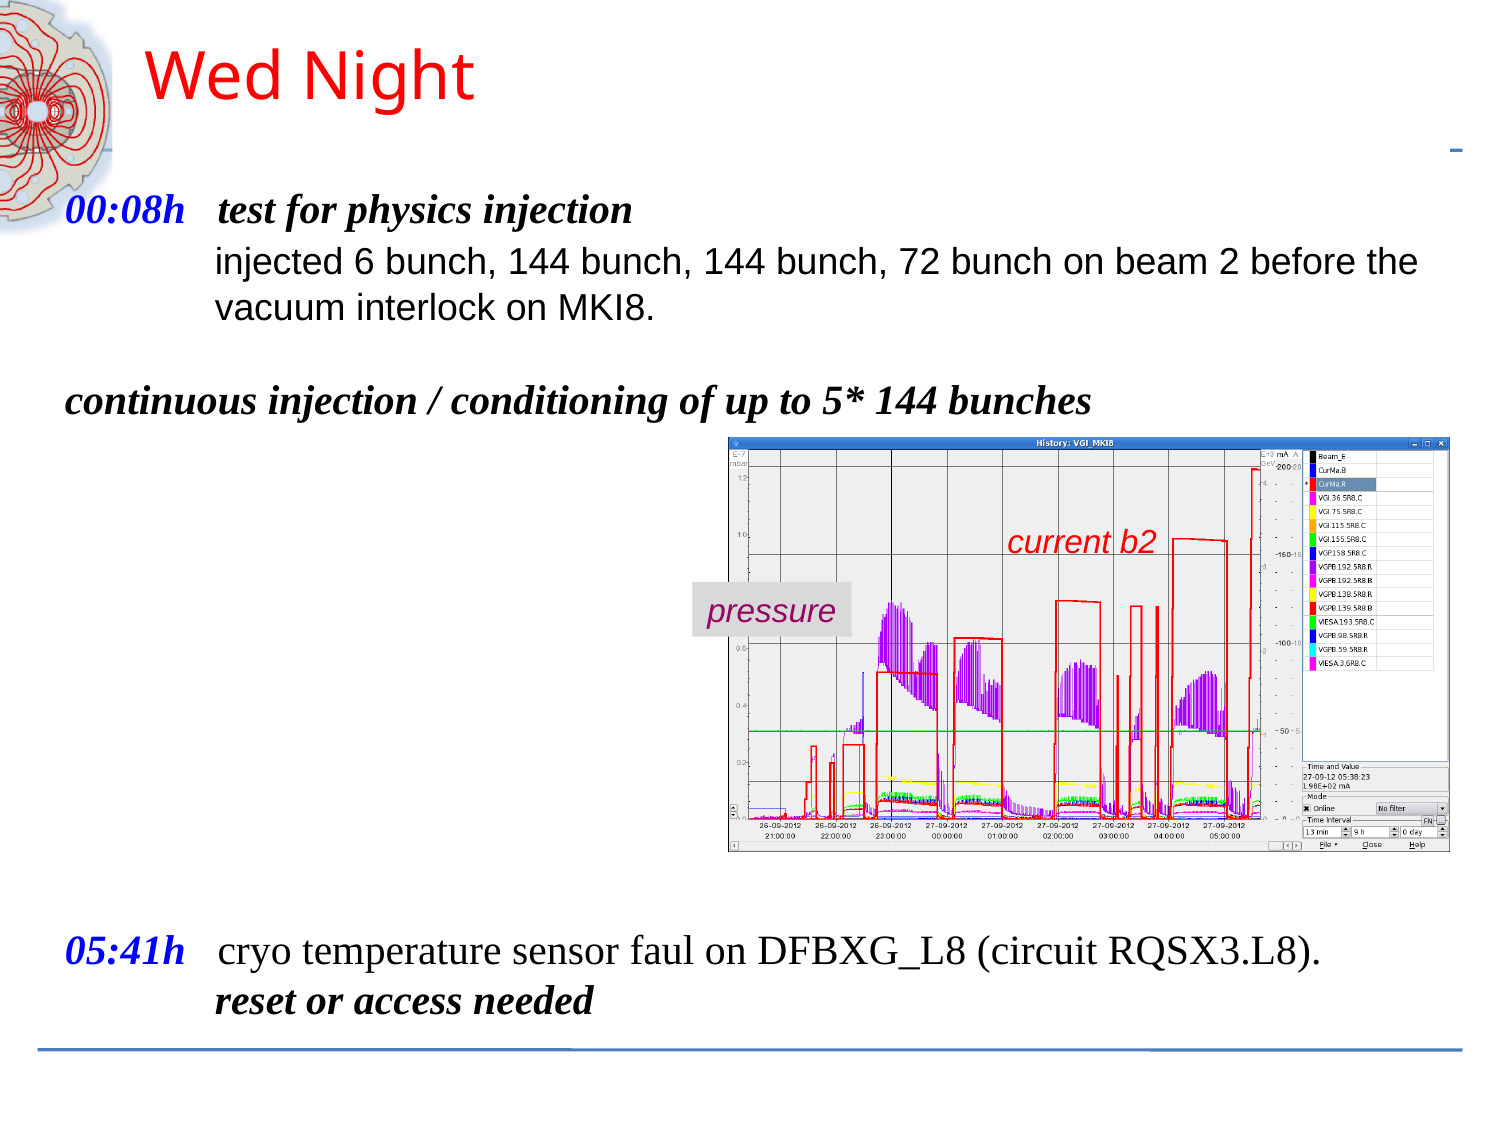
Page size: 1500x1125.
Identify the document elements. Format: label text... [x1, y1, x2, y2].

picture [728, 437, 1451, 852]
text_box Wed Night [112, 24, 1450, 188]
text_box pressure [692, 581, 723, 637]
text_box 00:08h test for physics injection injected 6 bunch, 144 bunch, 144 bunch, 72 bunch on beam 2 before the vacuum interlock on MKI8. continuous injection / conditioning of up to 5* 144 bunches 05:41h cryo temperature sensor faul on DFBXG_L8 (circuit RQSX3.L8). reset or access needed [50, 124, 1438, 1125]
picture [0, 2, 108, 220]
